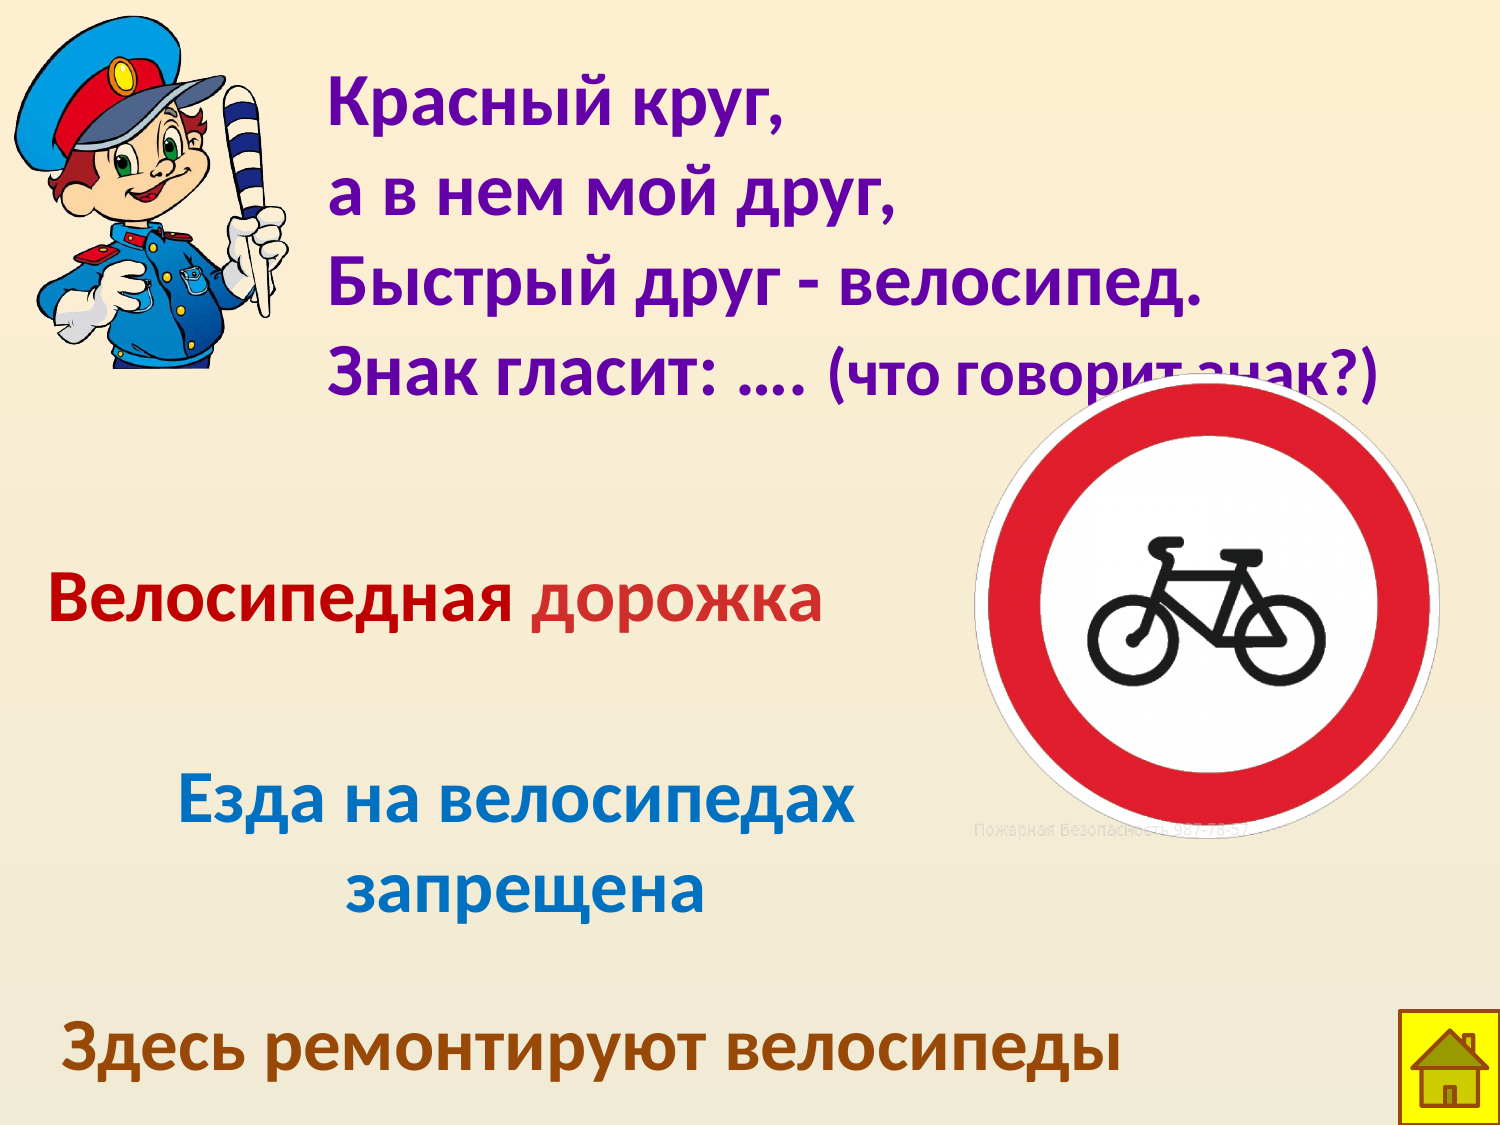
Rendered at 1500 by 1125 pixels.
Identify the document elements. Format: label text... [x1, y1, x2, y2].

text_box [1398, 1009, 1500, 1125]
text_box Красный круг, а в нем мой друг, Быстрый друг - велосипед. Знак гласит: …. (что говорит знак?) [312, 42, 1447, 418]
picture [0, 0, 302, 382]
text_box Велосипедная дорожка [32, 538, 840, 644]
picture [974, 373, 1440, 840]
text_box Здесь ремонтируют велосипеды [46, 987, 1141, 1093]
text_box Езда на велосипедах запрещена [162, 739, 889, 935]
